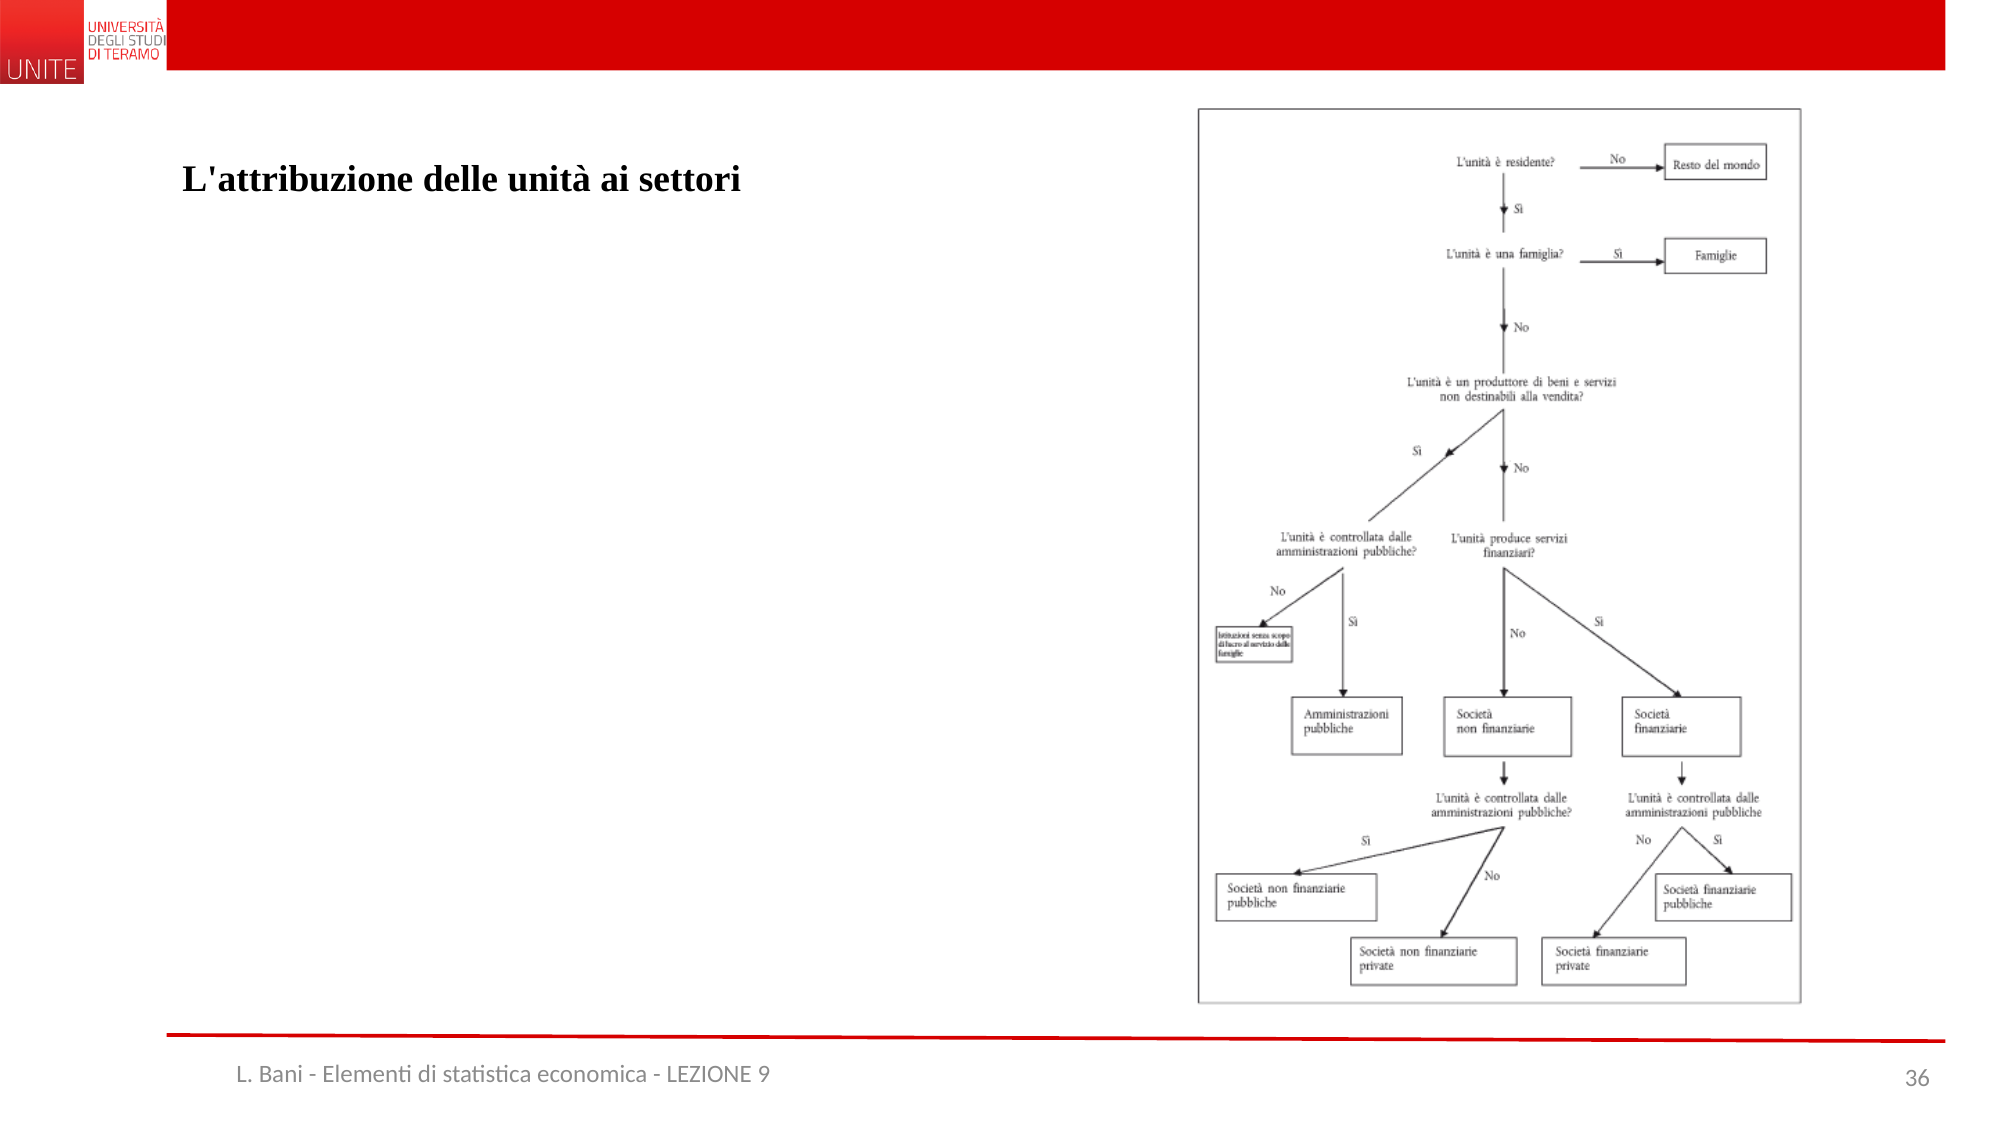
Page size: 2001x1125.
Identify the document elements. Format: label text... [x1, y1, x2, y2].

slide_number 36 [1495, 1046, 1946, 1106]
footer L. Bani - Elementi di statistica economica - LEZIONE 9 [166, 1042, 842, 1103]
picture [1187, 103, 1804, 1015]
picture [0, 0, 167, 84]
text_box L'attribuzione delle unità ai settori [167, 146, 842, 207]
